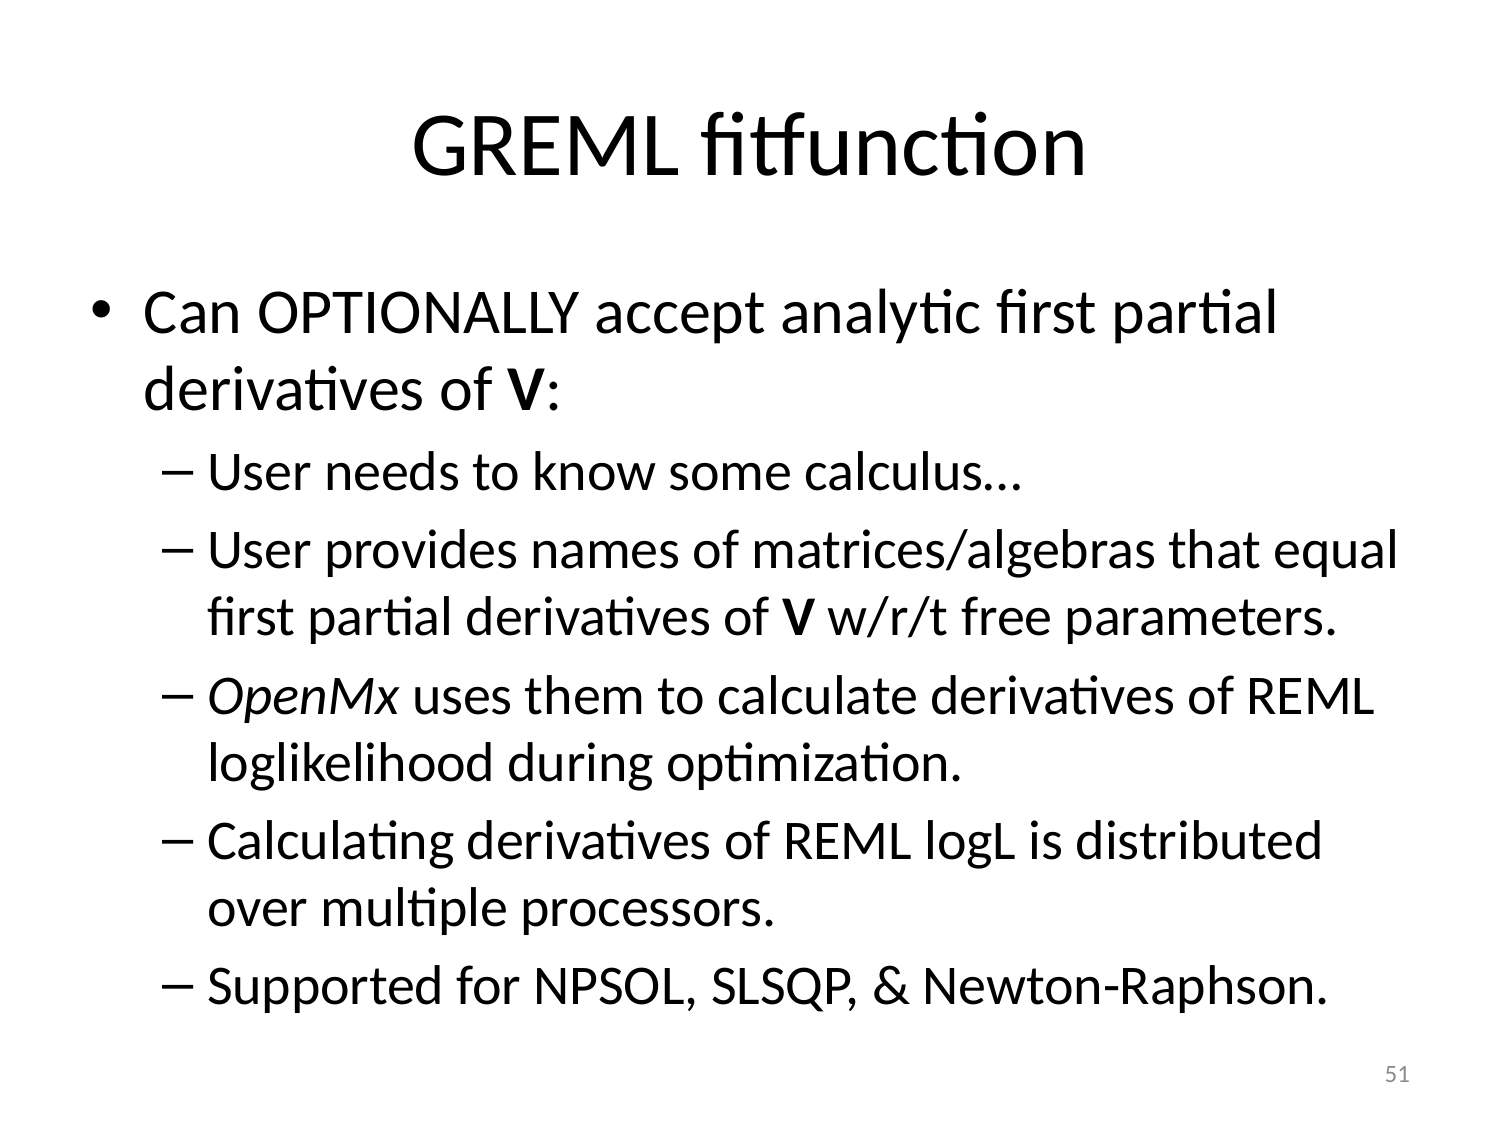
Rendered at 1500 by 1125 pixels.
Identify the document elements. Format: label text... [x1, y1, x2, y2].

list Can OPTIONALLY accept analytic first partial derivatives of V: User needs to know some calculus… User provides names of matrices/algebras that equal first partial derivatives of V w/r/t free parameters. OpenMx uses them to calculate derivatives of REML loglikelihood during optimization. Calculating derivatives of REML logL is distributed over multiple processors. Supported for NPSOL, SLSQP, & Newton-Raphson. [75, 262, 1425, 1088]
title GREML fitfunction [75, 45, 1425, 233]
slide_number 51 [1074, 1042, 1425, 1103]
